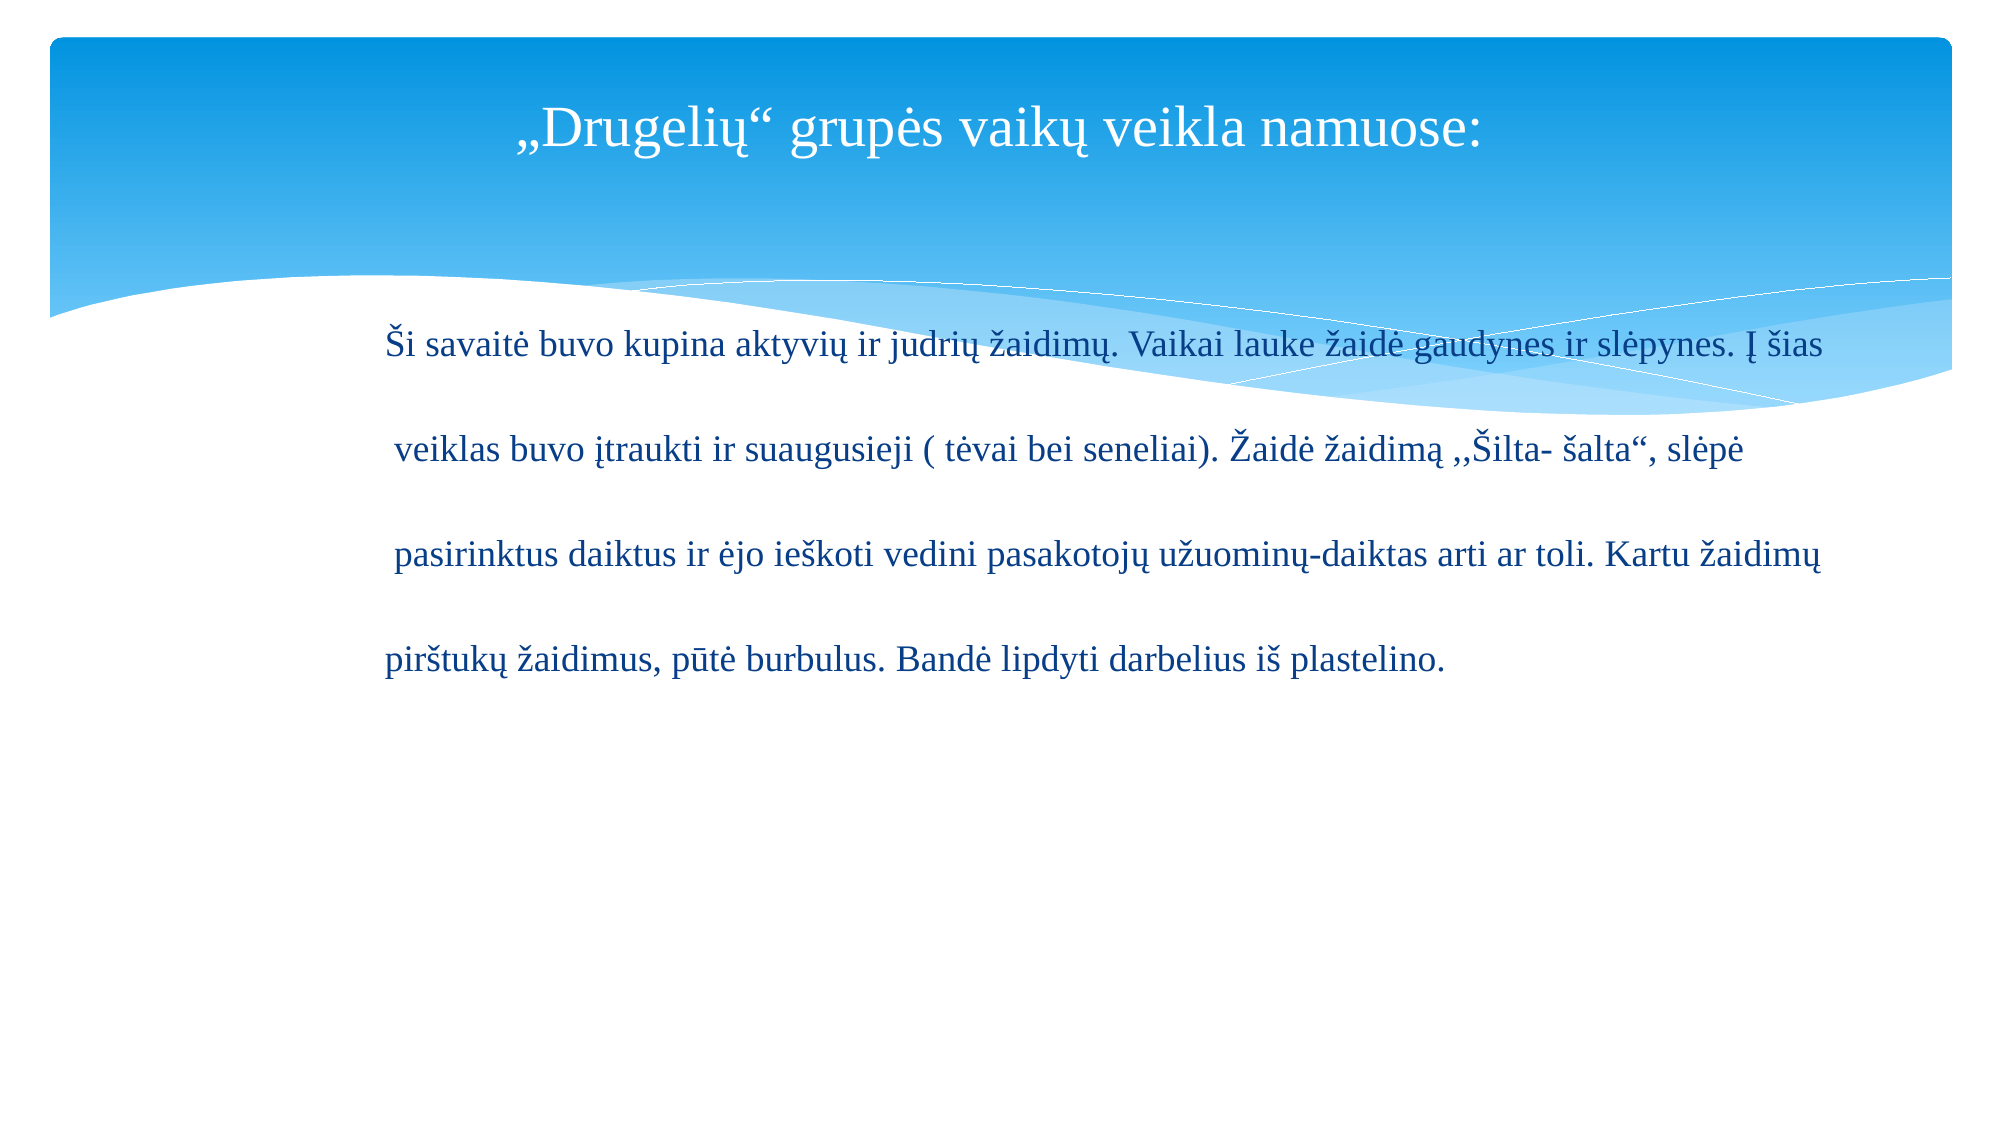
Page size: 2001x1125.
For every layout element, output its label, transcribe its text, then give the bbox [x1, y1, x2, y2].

title „Drugelių“ grupės vaikų veikla namuose: [99, 55, 1900, 261]
list Ši savaitė buvo kupina aktyvių ir judrių žaidimų. Vaikai lauke žaidė gaudynes ir slėpynes. Į šias veiklas buvo įtraukti ir suaugusieji ( tėvai bei seneliai). Žaidė žaidimą ,,Šilta- šalta“, slėpė pasirinktus daiktus ir ėjo ieškoti vedini pasakotojų užuominų-daiktas arti ar toli. Kartu žaidimų pirštukų žaidimus, pūtė burbulus. Bandė lipdyti darbelius iš plastelino. [362, 311, 1900, 938]
